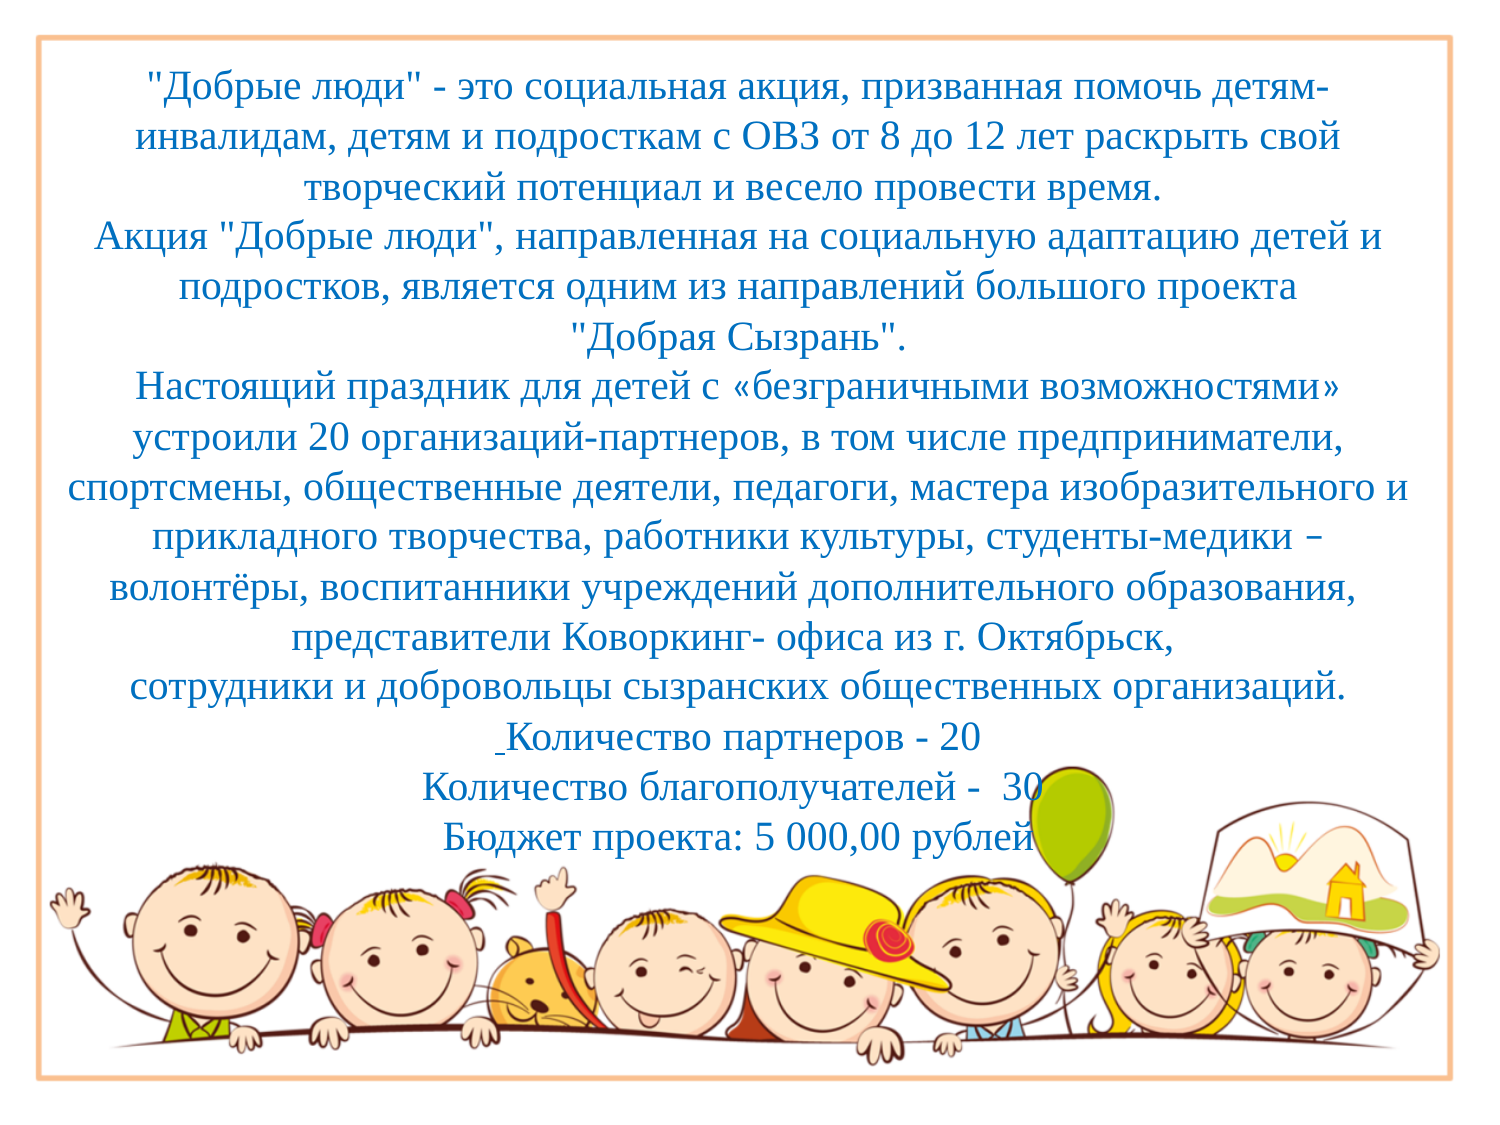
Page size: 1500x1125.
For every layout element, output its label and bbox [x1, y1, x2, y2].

picture [34, 34, 1454, 1082]
